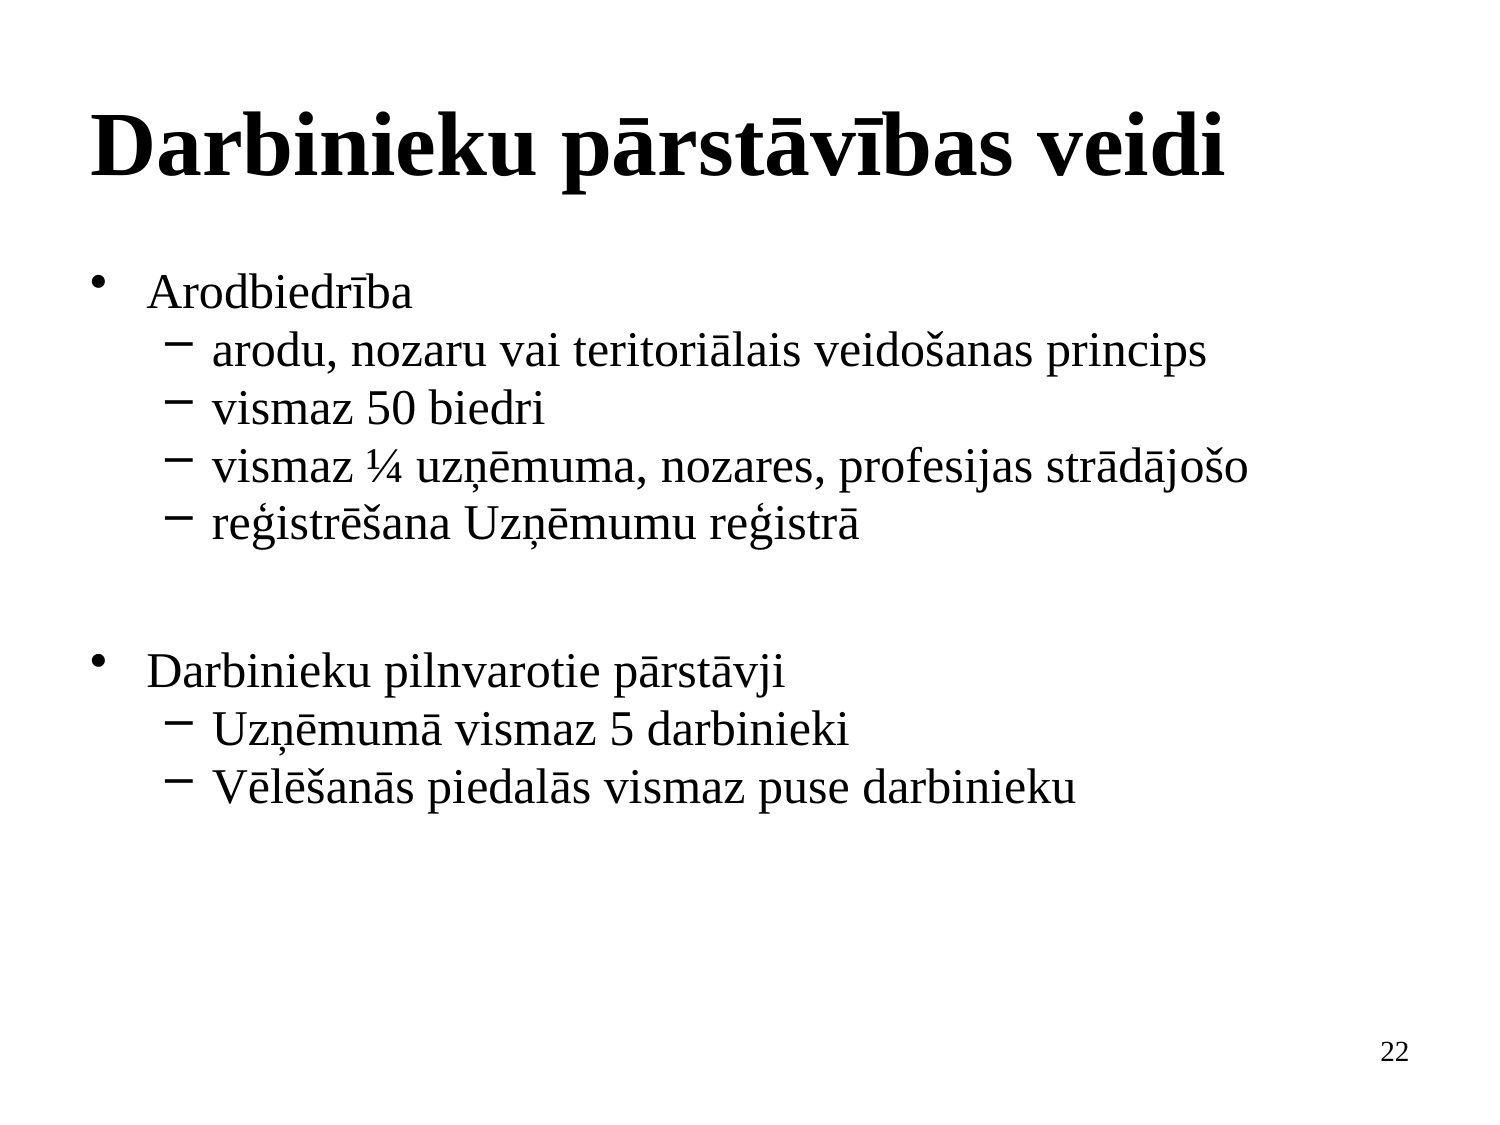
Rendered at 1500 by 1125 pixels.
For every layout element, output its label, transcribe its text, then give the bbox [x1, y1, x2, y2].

title Darbinieku pārstāvības veidi [75, 45, 1425, 233]
list Arodbiedrība arodu, nozaru vai teritoriālais veidošanas princips vismaz 50 biedri vismaz ¼ uzņēmuma, nozares, profesijas strādājošo reģistrēšana Uzņēmumu reģistrā Darbinieku pilnvarotie pārstāvji Uzņēmumā vismaz 5 darbinieki Vēlēšanās piedalās vismaz puse darbinieku [75, 262, 1425, 1005]
slide_number 22 [1074, 1024, 1426, 1103]
